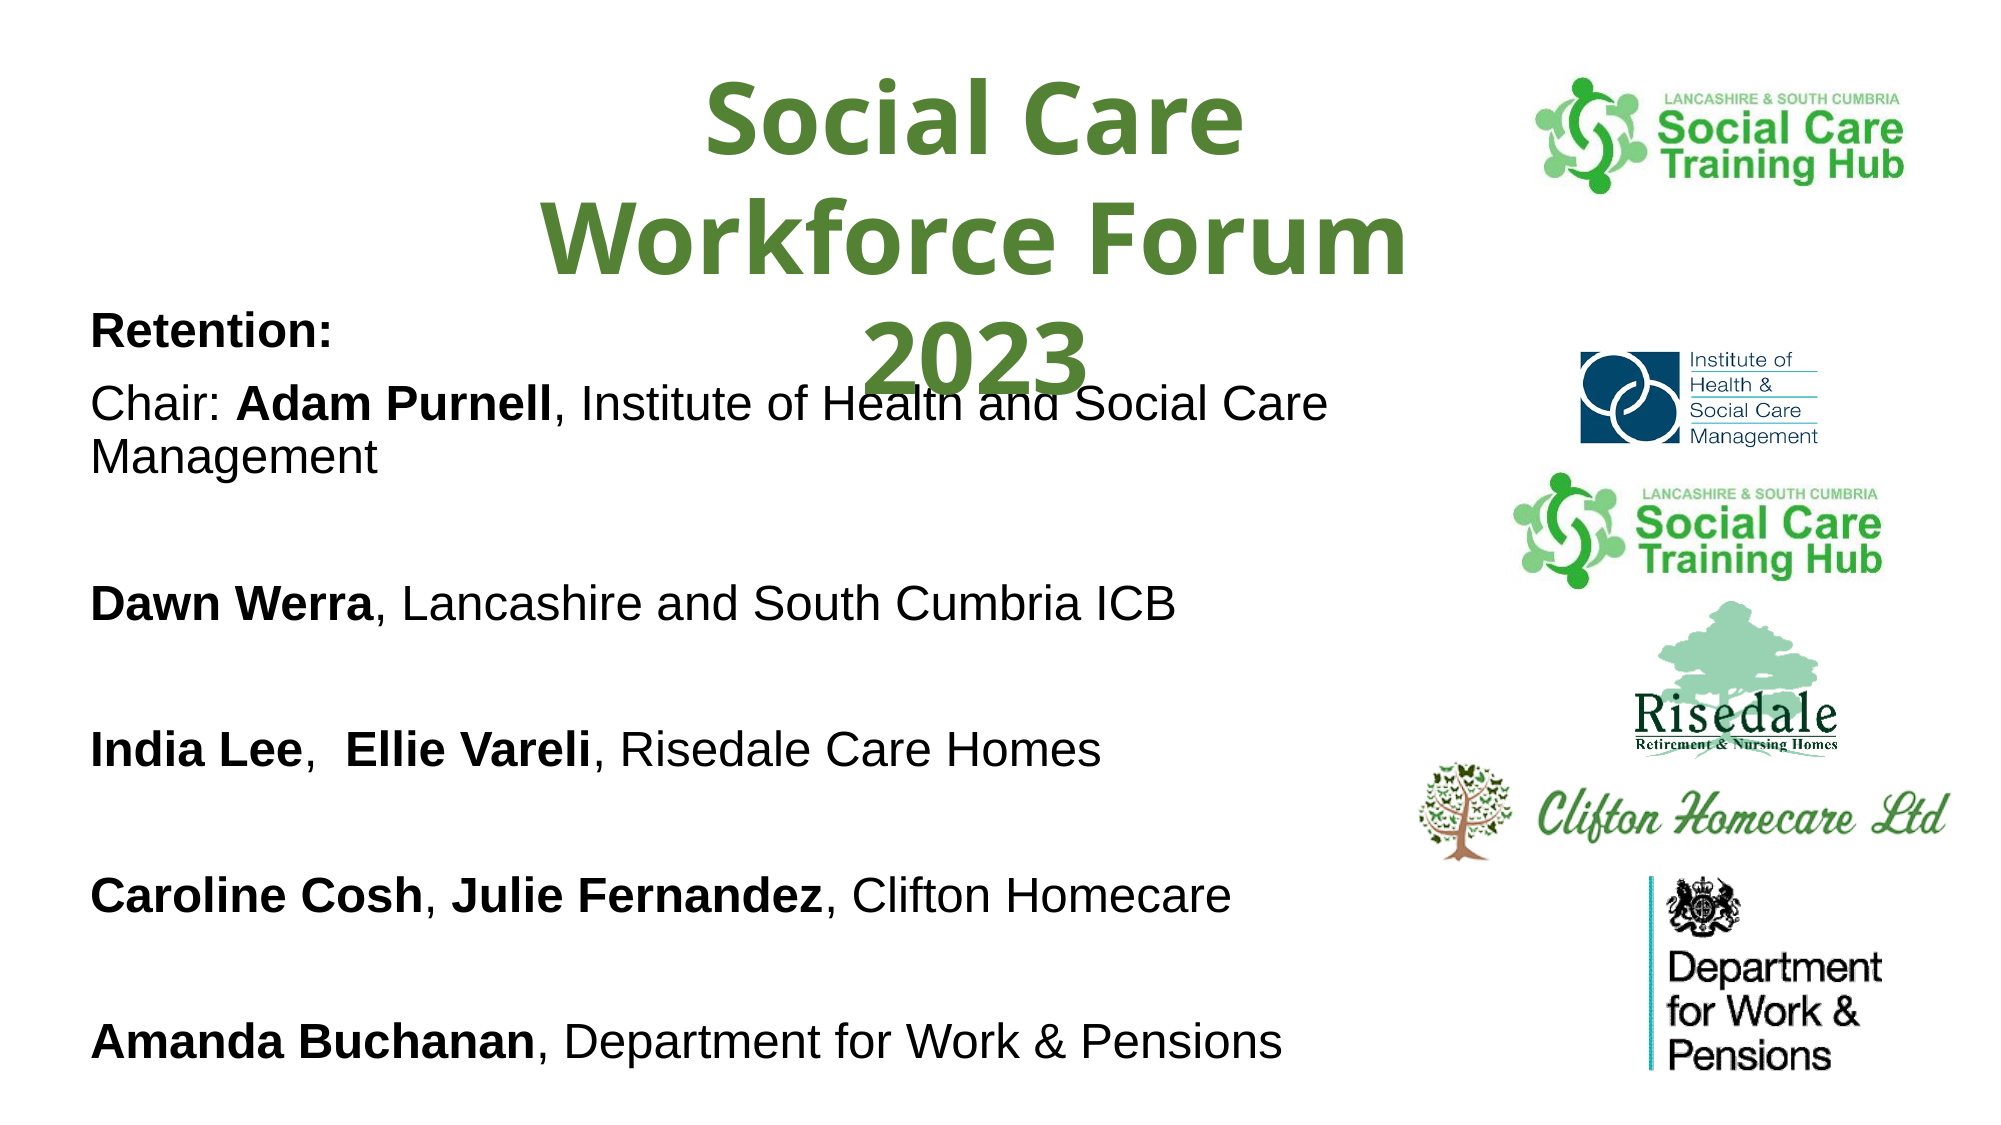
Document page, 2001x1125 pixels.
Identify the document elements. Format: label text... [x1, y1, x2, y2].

text_box Social Care Workforce Forum 2023 [472, 46, 1479, 662]
picture [1532, 73, 1907, 198]
picture [1559, 332, 1837, 460]
picture [1397, 601, 1973, 1091]
subtitle Retention: Chair: Adam Purnell, Institute of Health and Social Care Management Dawn Werra, Lancashire and South Cumbria ICB India Lee, Ellie Vareli, Risedale Care Homes Caroline Cosh, Julie Fernandez, Clifton Homecare Amanda Buchanan, Department for Work & Pensions [75, 297, 1419, 1079]
picture [1510, 468, 1885, 593]
